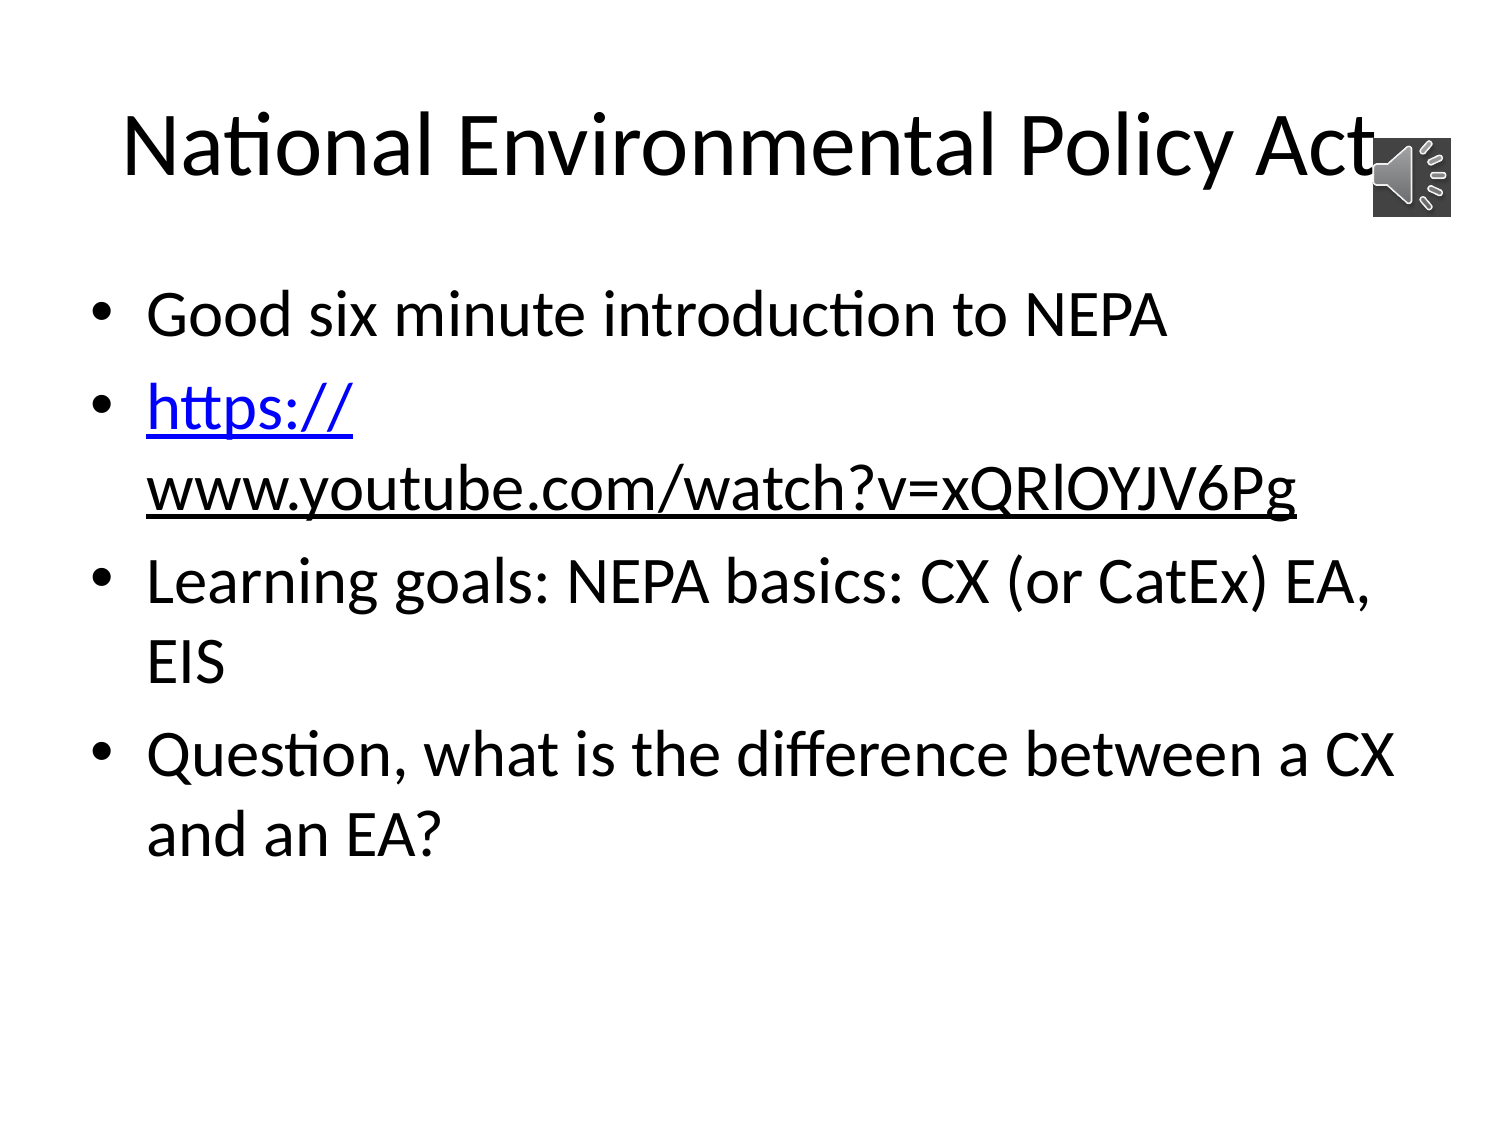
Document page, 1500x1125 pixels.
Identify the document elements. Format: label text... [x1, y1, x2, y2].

title National Environmental Policy Act [75, 45, 1425, 233]
picture [1371, 137, 1452, 218]
list Good six minute introduction to NEPA https://www.youtube.com/watch?v=xQRlOYJV6Pg Learning goals: NEPA basics: CX (or CatEx) EA, EIS Question, what is the difference between a CX and an EA? [75, 262, 1425, 1005]
